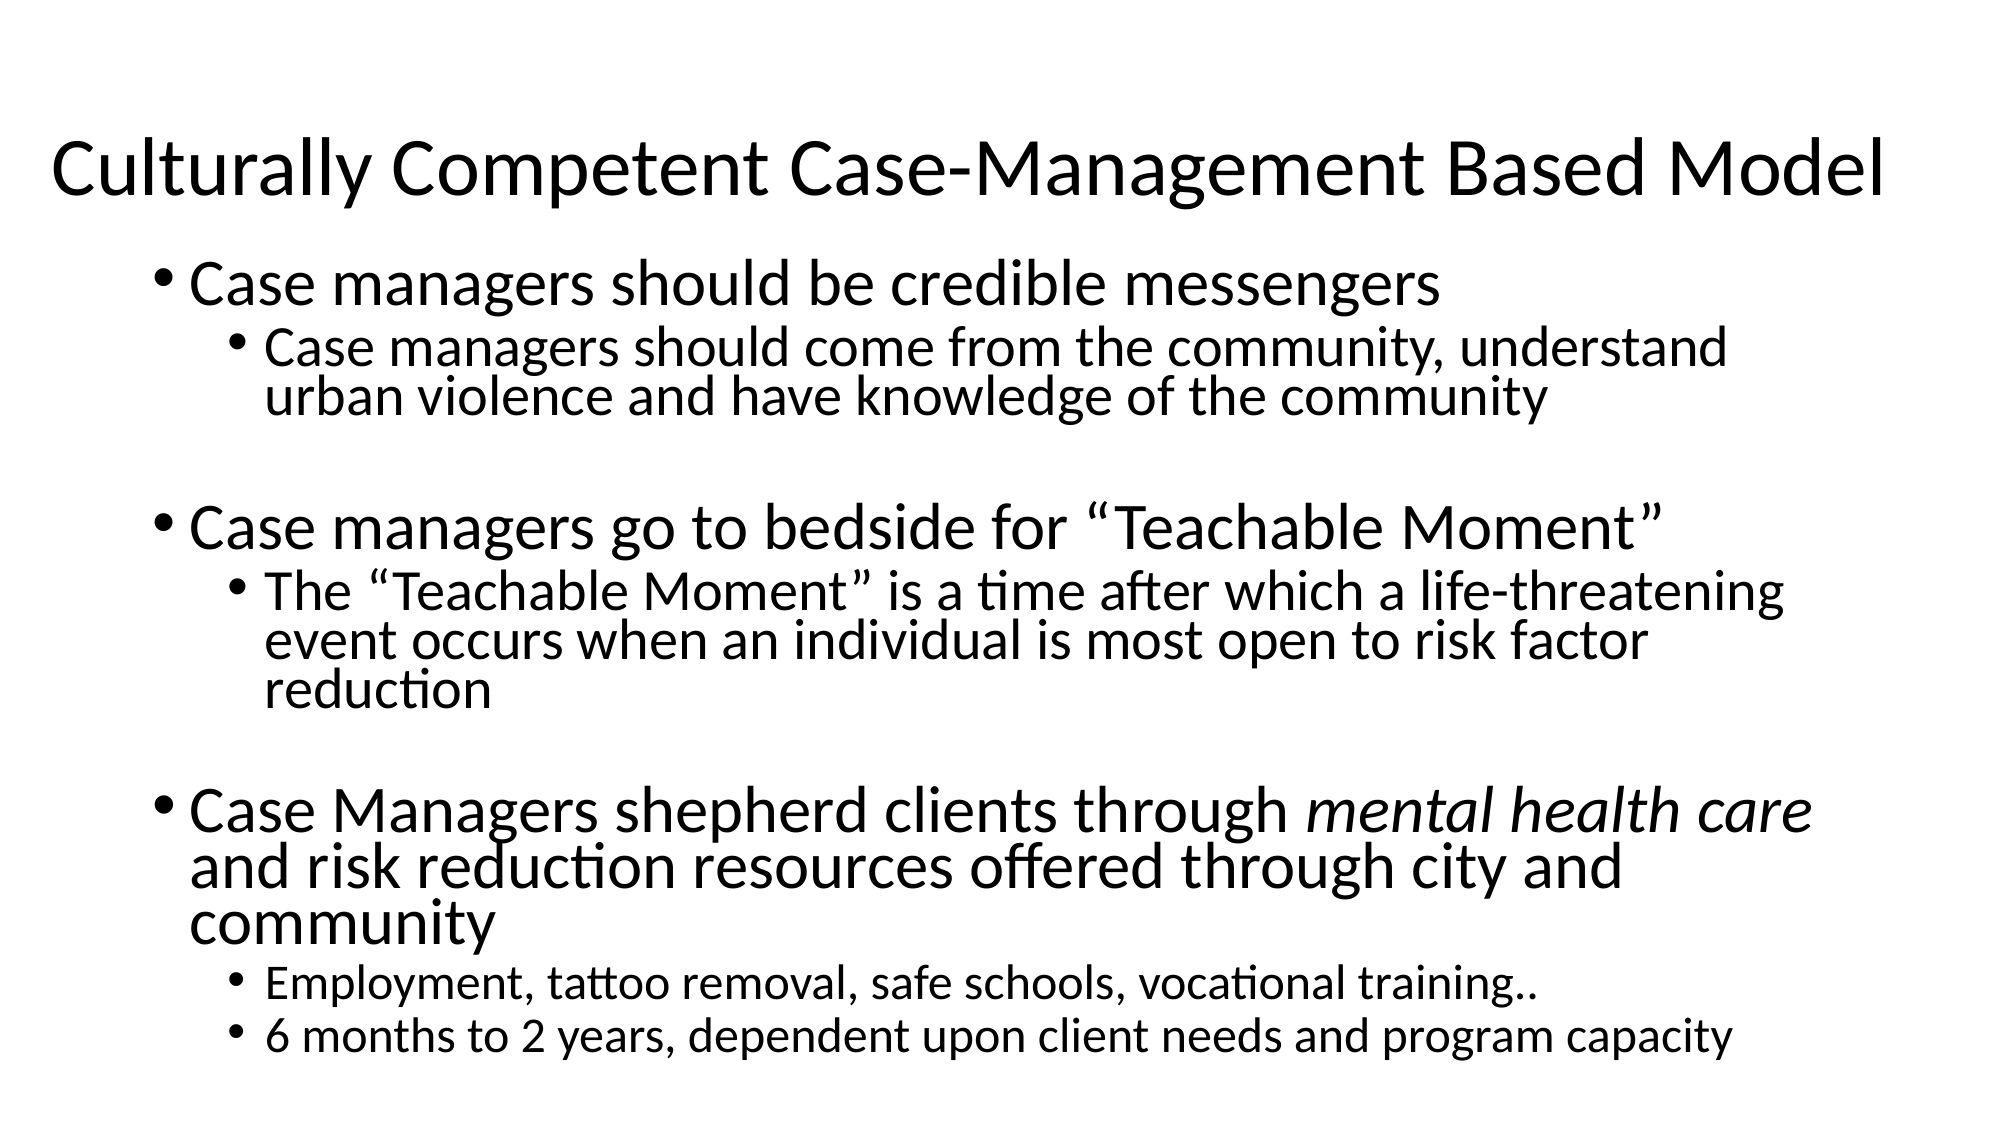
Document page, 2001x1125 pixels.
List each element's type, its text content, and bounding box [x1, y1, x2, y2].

title Culturally Competent Case-Management Based Model [36, 59, 1968, 278]
list Case managers should be credible messengers Case managers should come from the community, understand urban violence and have knowledge of the community Case managers go to bedside for “Teachable Moment” The “Teachable Moment” is a time after which a life-threatening event occurs when an individual is most open to risk factor reduction Case Managers shepherd clients through mental health care and risk reduction resources offered through city and community Employment, tattoo removal, safe schools, vocational training.. 6 months to 2 years, dependent upon client needs and program capacity [137, 253, 1863, 1076]
